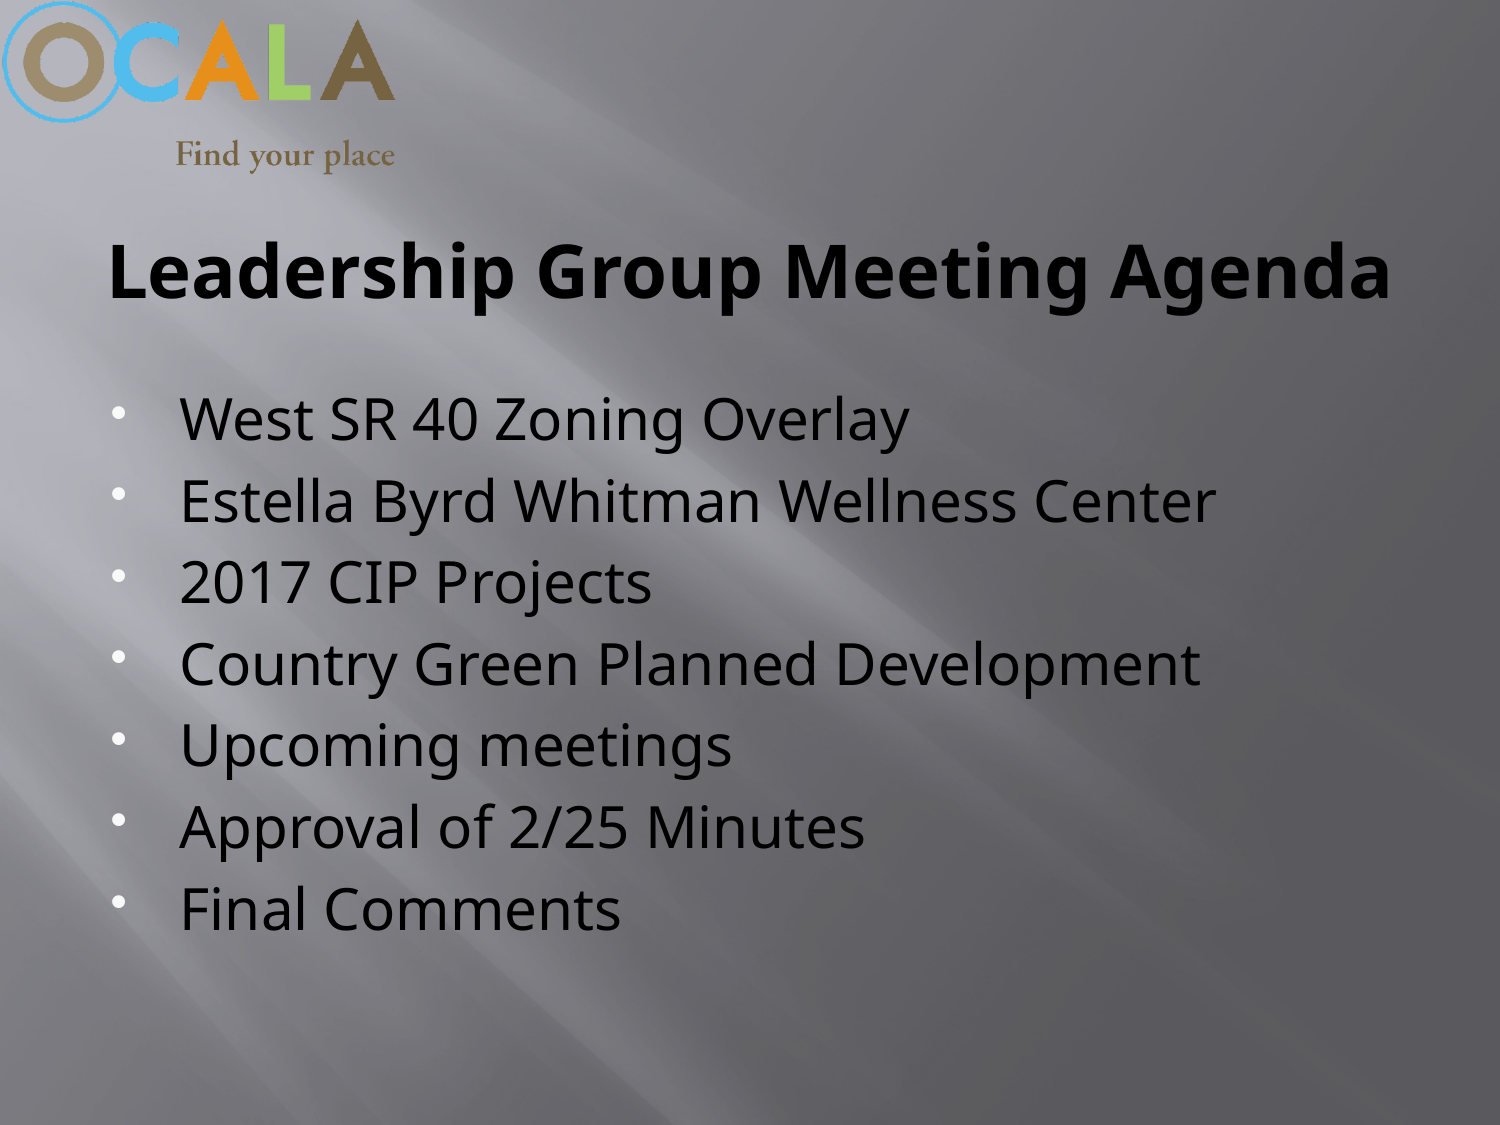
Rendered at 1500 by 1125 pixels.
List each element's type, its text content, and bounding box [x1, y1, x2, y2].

picture [0, 0, 398, 176]
list West SR 40 Zoning Overlay Estella Byrd Whitman Wellness Center 2017 CIP Projects Country Green Planned Development Upcoming meetings Approval of 2/25 Minutes Final Comments [75, 375, 1425, 1125]
title Leadership Group Meeting Agenda [75, 174, 1425, 363]
